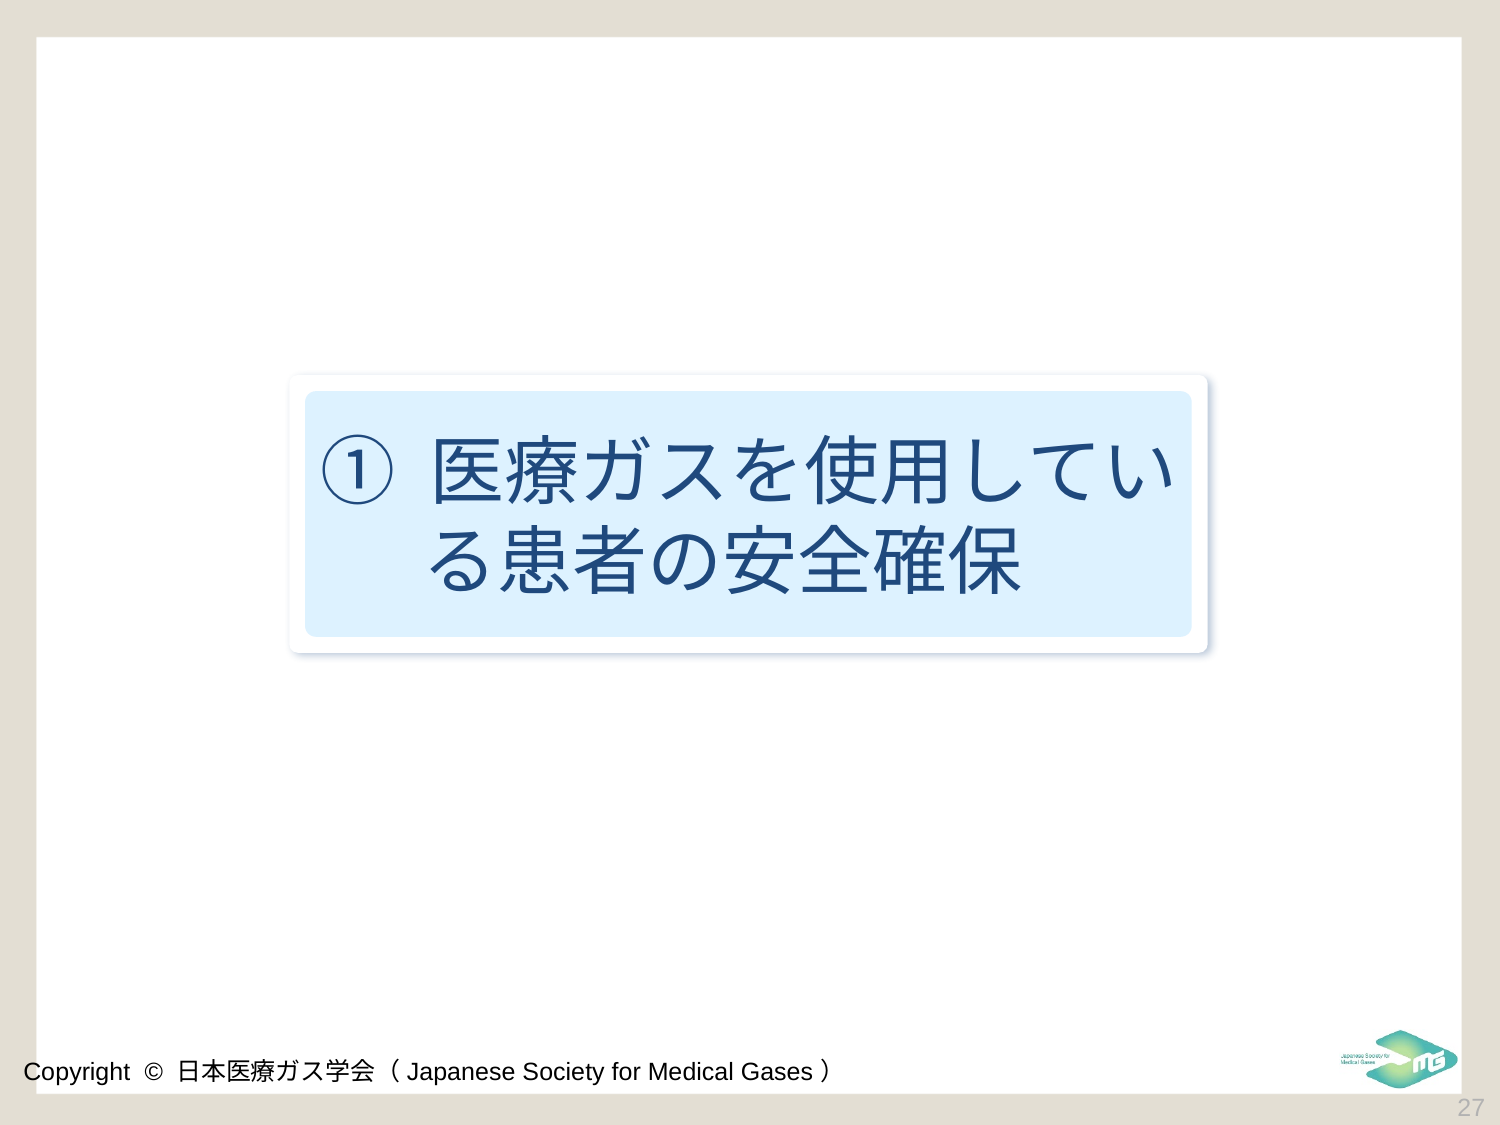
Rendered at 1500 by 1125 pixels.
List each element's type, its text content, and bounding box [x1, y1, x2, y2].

picture [0, 0, 1500, 1125]
slide_number 27 [1311, 1076, 1500, 1125]
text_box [289, 374, 1208, 654]
